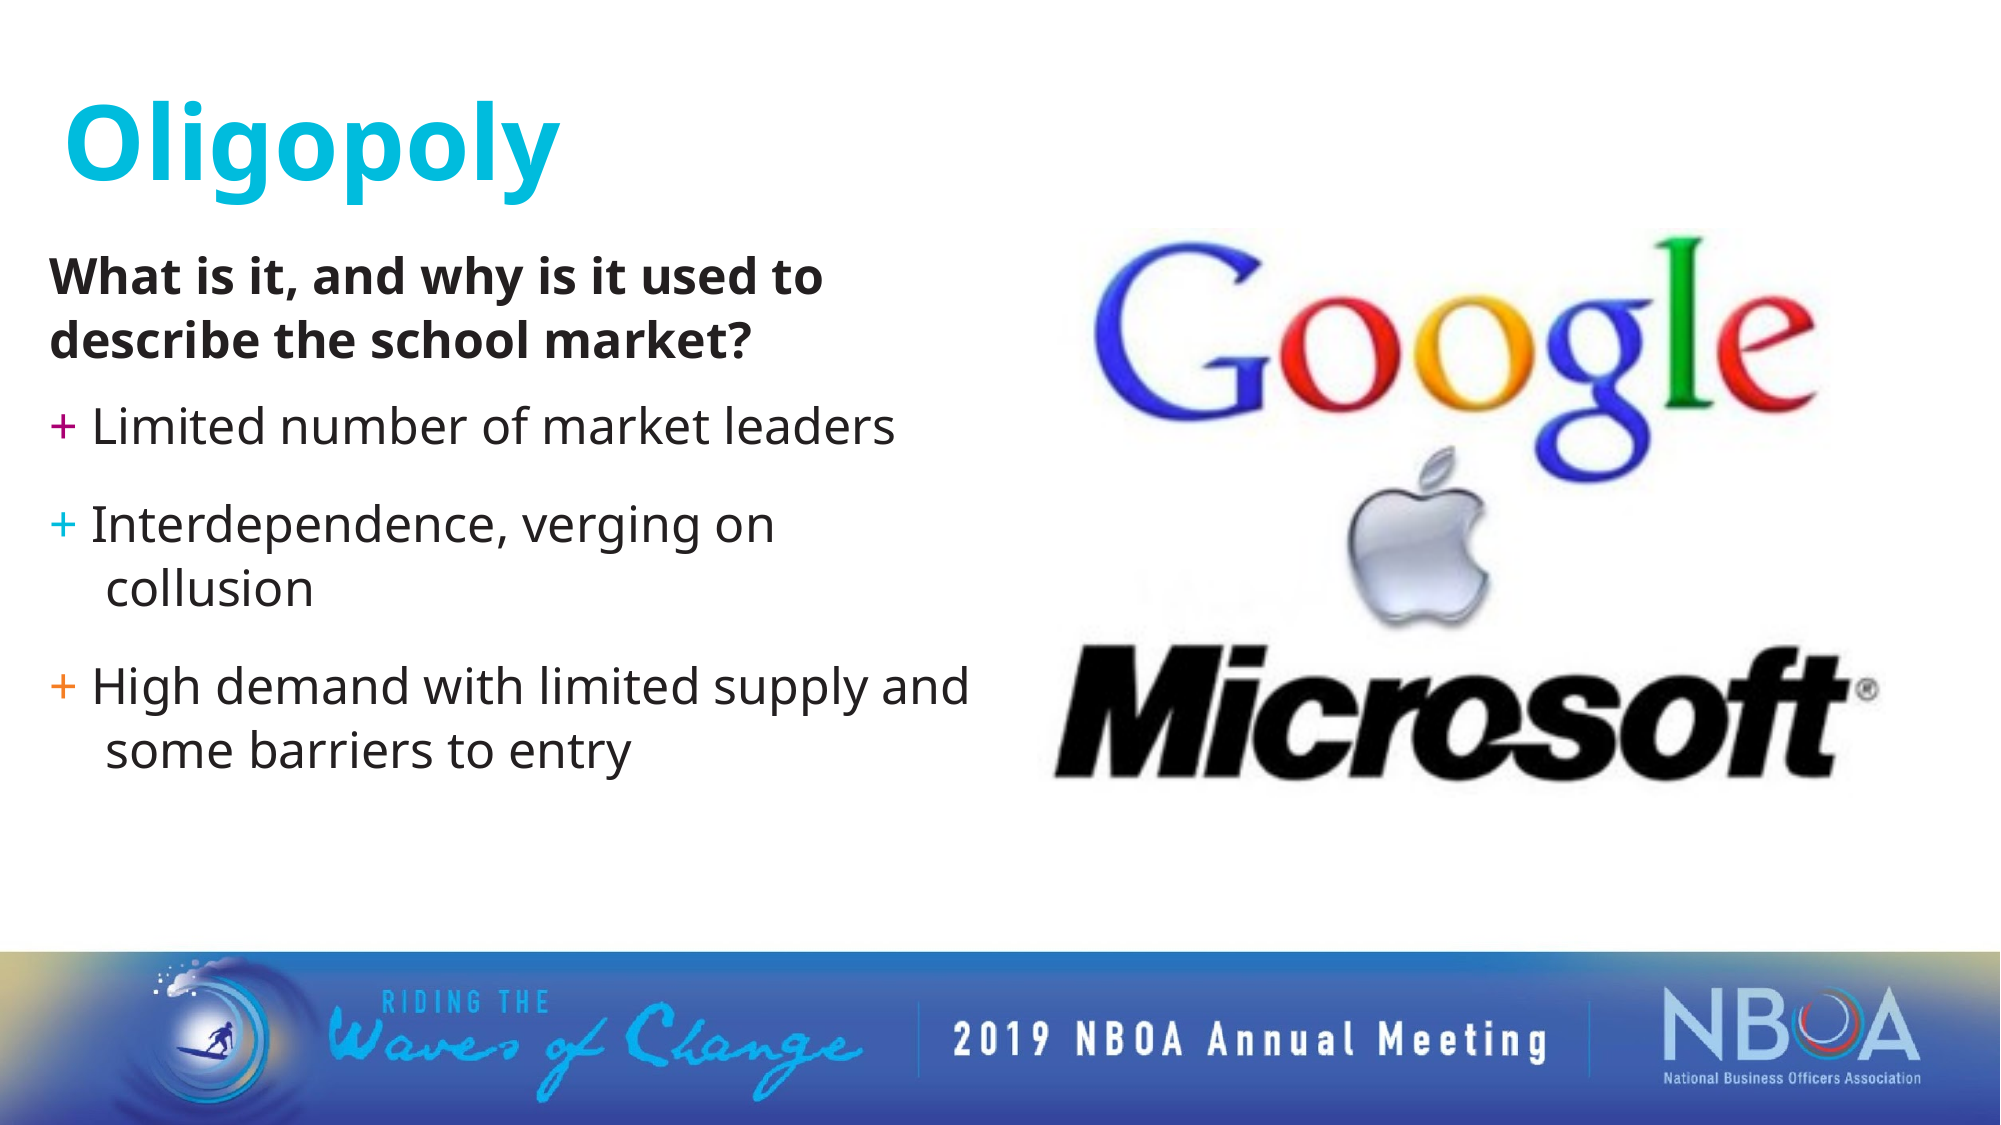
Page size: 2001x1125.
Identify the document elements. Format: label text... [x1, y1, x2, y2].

picture [0, 0, 2000, 1125]
text_box What is it, and why is it used to describe the school market? + Limited number of market leaders + Interdependence, verging on collusion + High demand with limited supply and some barriers to entry [47, 240, 1002, 922]
text_box [1034, 224, 1888, 800]
title Oligopoly [60, 53, 1940, 188]
text_box [1037, 228, 1886, 798]
